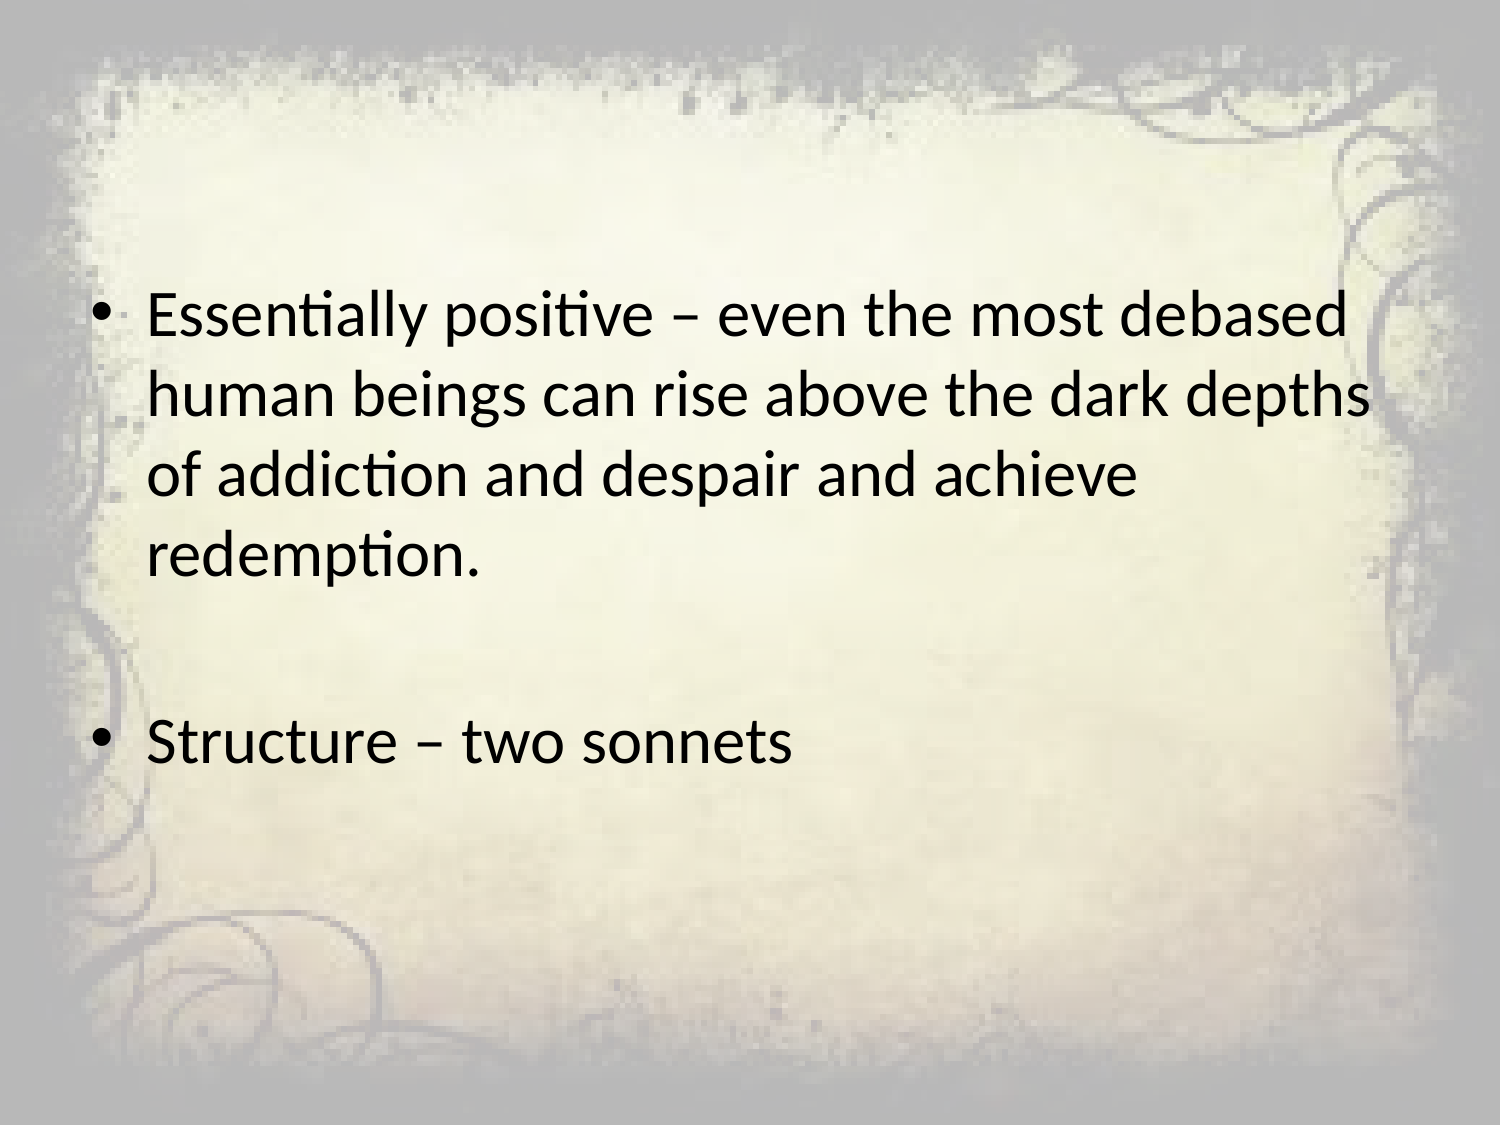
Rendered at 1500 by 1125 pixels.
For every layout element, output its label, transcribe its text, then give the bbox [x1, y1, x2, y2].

list Essentially positive – even the most debased human beings can rise above the dark depths of addiction and despair and achieve redemption. Structure – two sonnets [75, 262, 1425, 1005]
